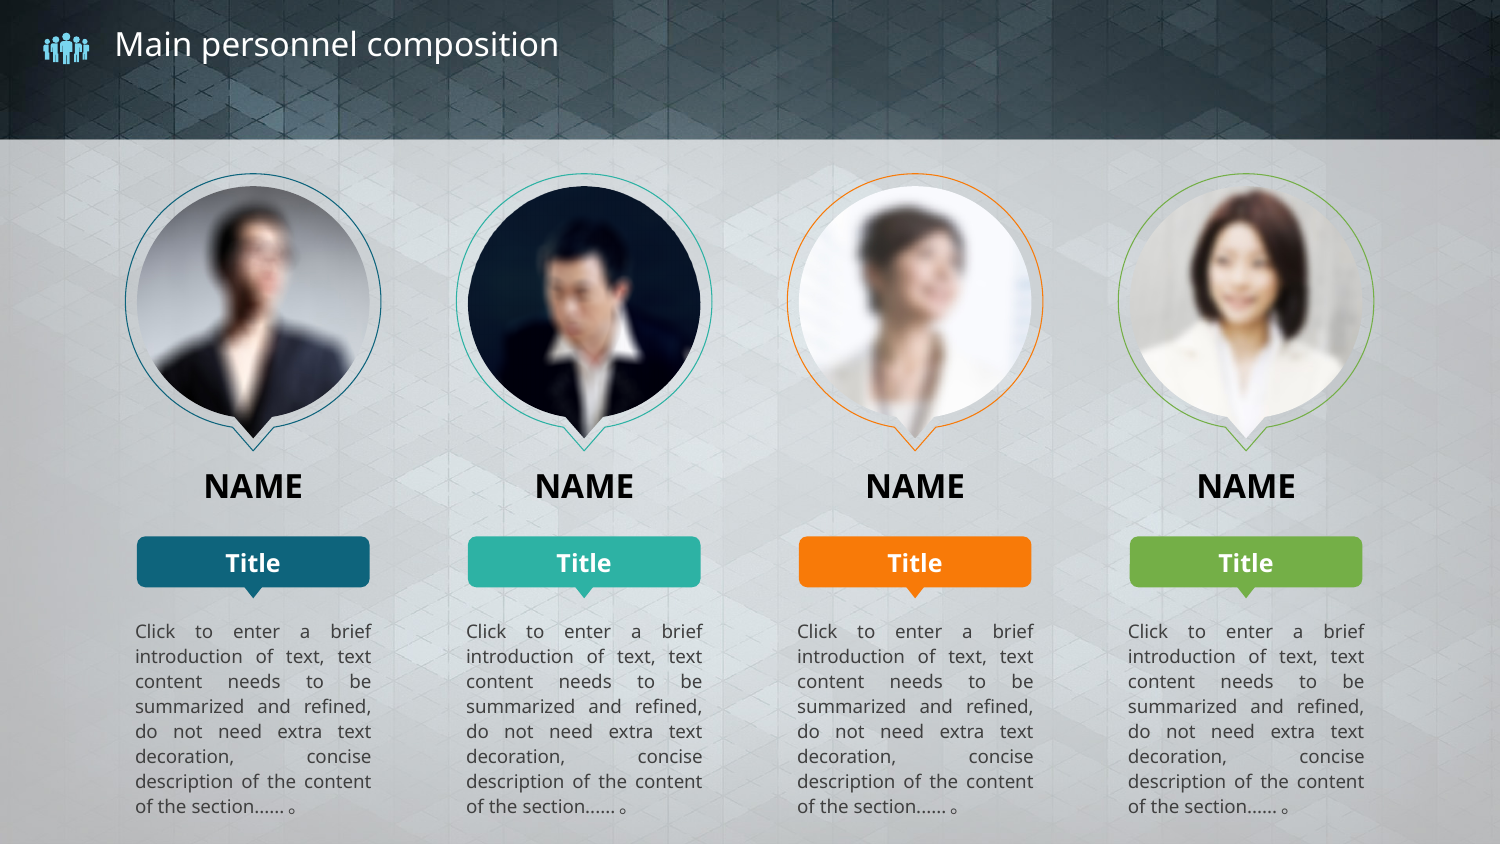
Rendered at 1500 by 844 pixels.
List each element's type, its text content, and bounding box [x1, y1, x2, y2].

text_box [1129, 536, 1363, 599]
text_box Click to enter a brief introduction of text, text content needs to be summarized and refined, do not need extra text decoration, concise description of the content of the section......。 [466, 617, 703, 817]
text_box [454, 171, 715, 453]
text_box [798, 536, 1032, 599]
text_box [785, 171, 1046, 453]
text_box [123, 171, 384, 453]
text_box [467, 536, 701, 599]
picture [0, 0, 1500, 844]
title Main personnel composition [99, 20, 851, 66]
text_box Click to enter a brief introduction of text, text content needs to be summarized and refined, do not need extra text decoration, concise description of the content of the section......。 [135, 617, 372, 817]
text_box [136, 536, 370, 599]
text_box Click to enter a brief introduction of text, text content needs to be summarized and refined, do not need extra text decoration, concise description of the content of the section......。 [1127, 617, 1365, 817]
text_box Name [500, 465, 669, 516]
text_box Name [1161, 465, 1331, 516]
text_box [43, 32, 90, 65]
text_box Click to enter a brief introduction of text, text content needs to be summarized and refined, do not need extra text decoration, concise description of the content of the section......。 [797, 617, 1034, 817]
text_box Name [830, 465, 1000, 516]
text_box [1116, 171, 1376, 453]
text_box Name [169, 465, 338, 516]
